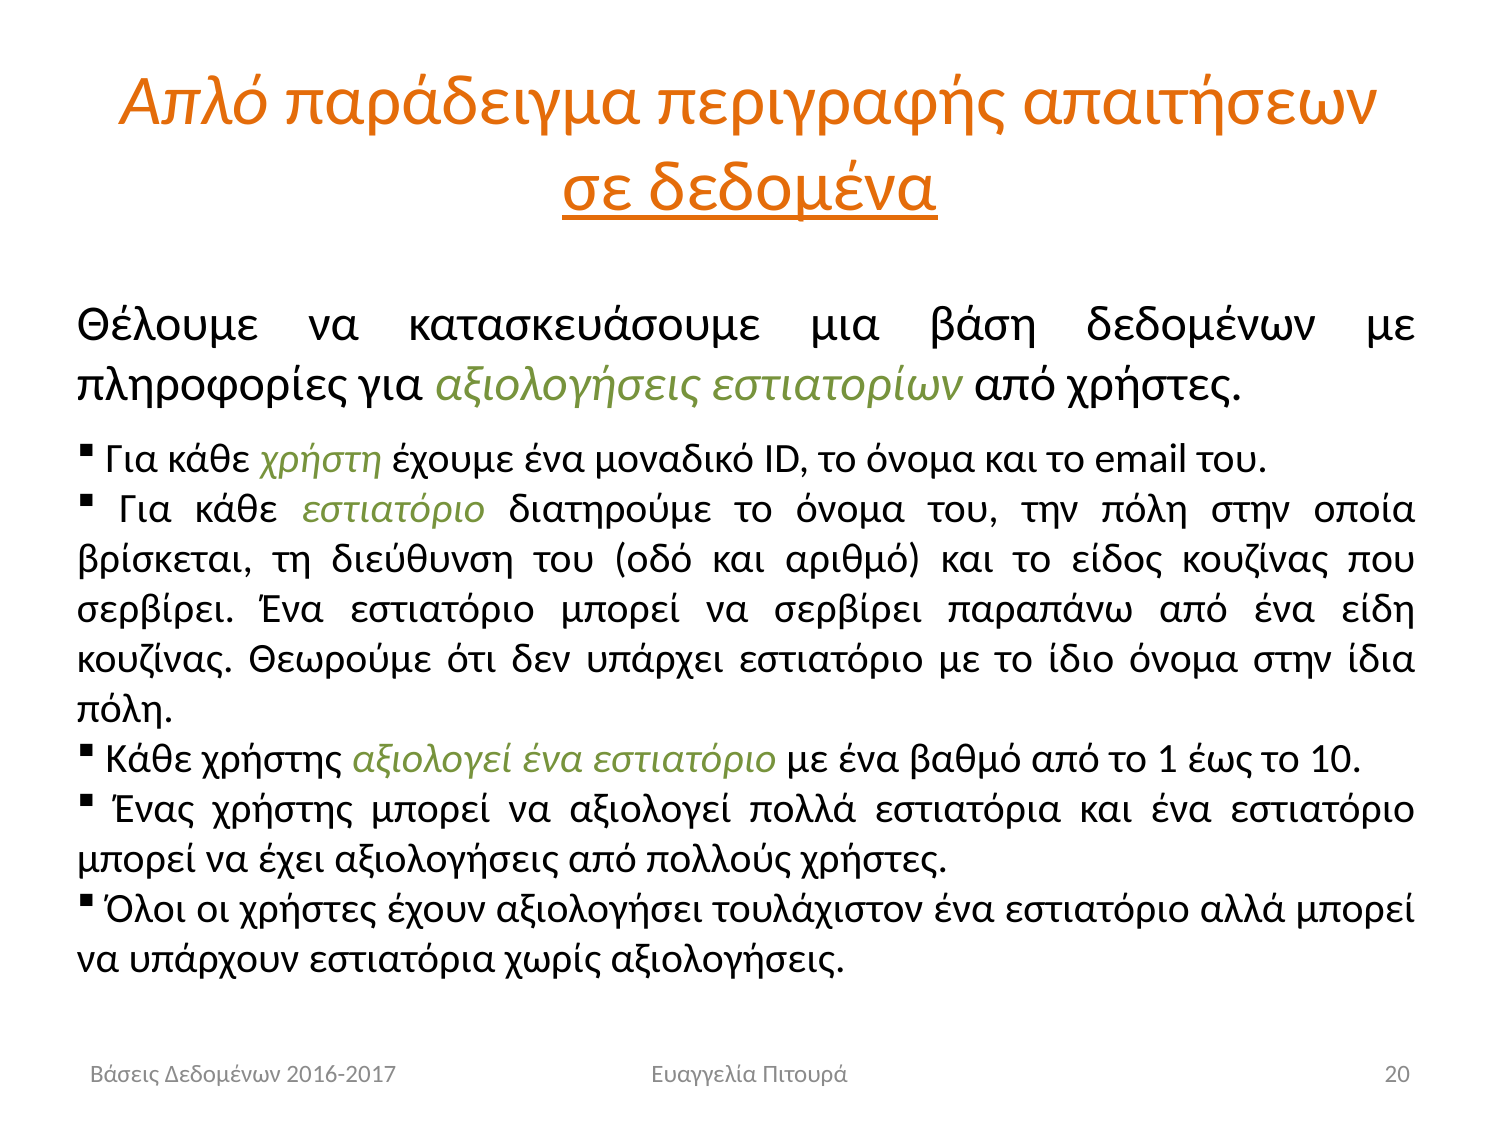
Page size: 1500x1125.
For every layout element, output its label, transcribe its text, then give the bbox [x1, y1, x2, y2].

slide_number Βάσεις Δεδομένων 2016-2017 [75, 1042, 425, 1103]
footer Ευαγγελία Πιτουρά [512, 1042, 988, 1103]
text_box Θέλουμε να κατασκευάσουμε μια βάση δεδομένων με πληροφορίες για αξιολογήσεις εστιατορίων από χρήστες. Για κάθε χρήστη έχουμε ένα μοναδικό ID, το όνομα και το email του. Για κάθε εστιατόριο διατηρούμε το όνομα του, την πόλη στην οποία βρίσκεται, τη διεύθυνση του (οδό και αριθμό) και το είδος κουζίνας που σερβίρει. Ένα εστιατόριο μπορεί να σερβίρει παραπάνω από ένα είδη κουζίνας. Θεωρούμε ότι δεν υπάρχει εστιατόριο με το ίδιο όνομα στην ίδια πόλη. Κάθε χρήστης αξιολογεί ένα εστιατόριο με ένα βαθμό από το 1 έως το 10. Ένας χρήστης μπορεί να αξιολογεί πολλά εστιατόρια και ένα εστιατόριο μπορεί να έχει αξιολογήσεις από πολλούς χρήστες. Όλοι οι χρήστες έχουν αξιολογήσει τουλάχιστον ένα εστιατόριο αλλά μπορεί να υπάρχουν εστιατόρια χωρίς αξιολογήσεις. [62, 283, 1432, 988]
slide_number 20 [1074, 1042, 1425, 1103]
title Απλό παράδειγμα περιγραφής απαιτήσεων σε δεδομένα [75, 45, 1425, 233]
